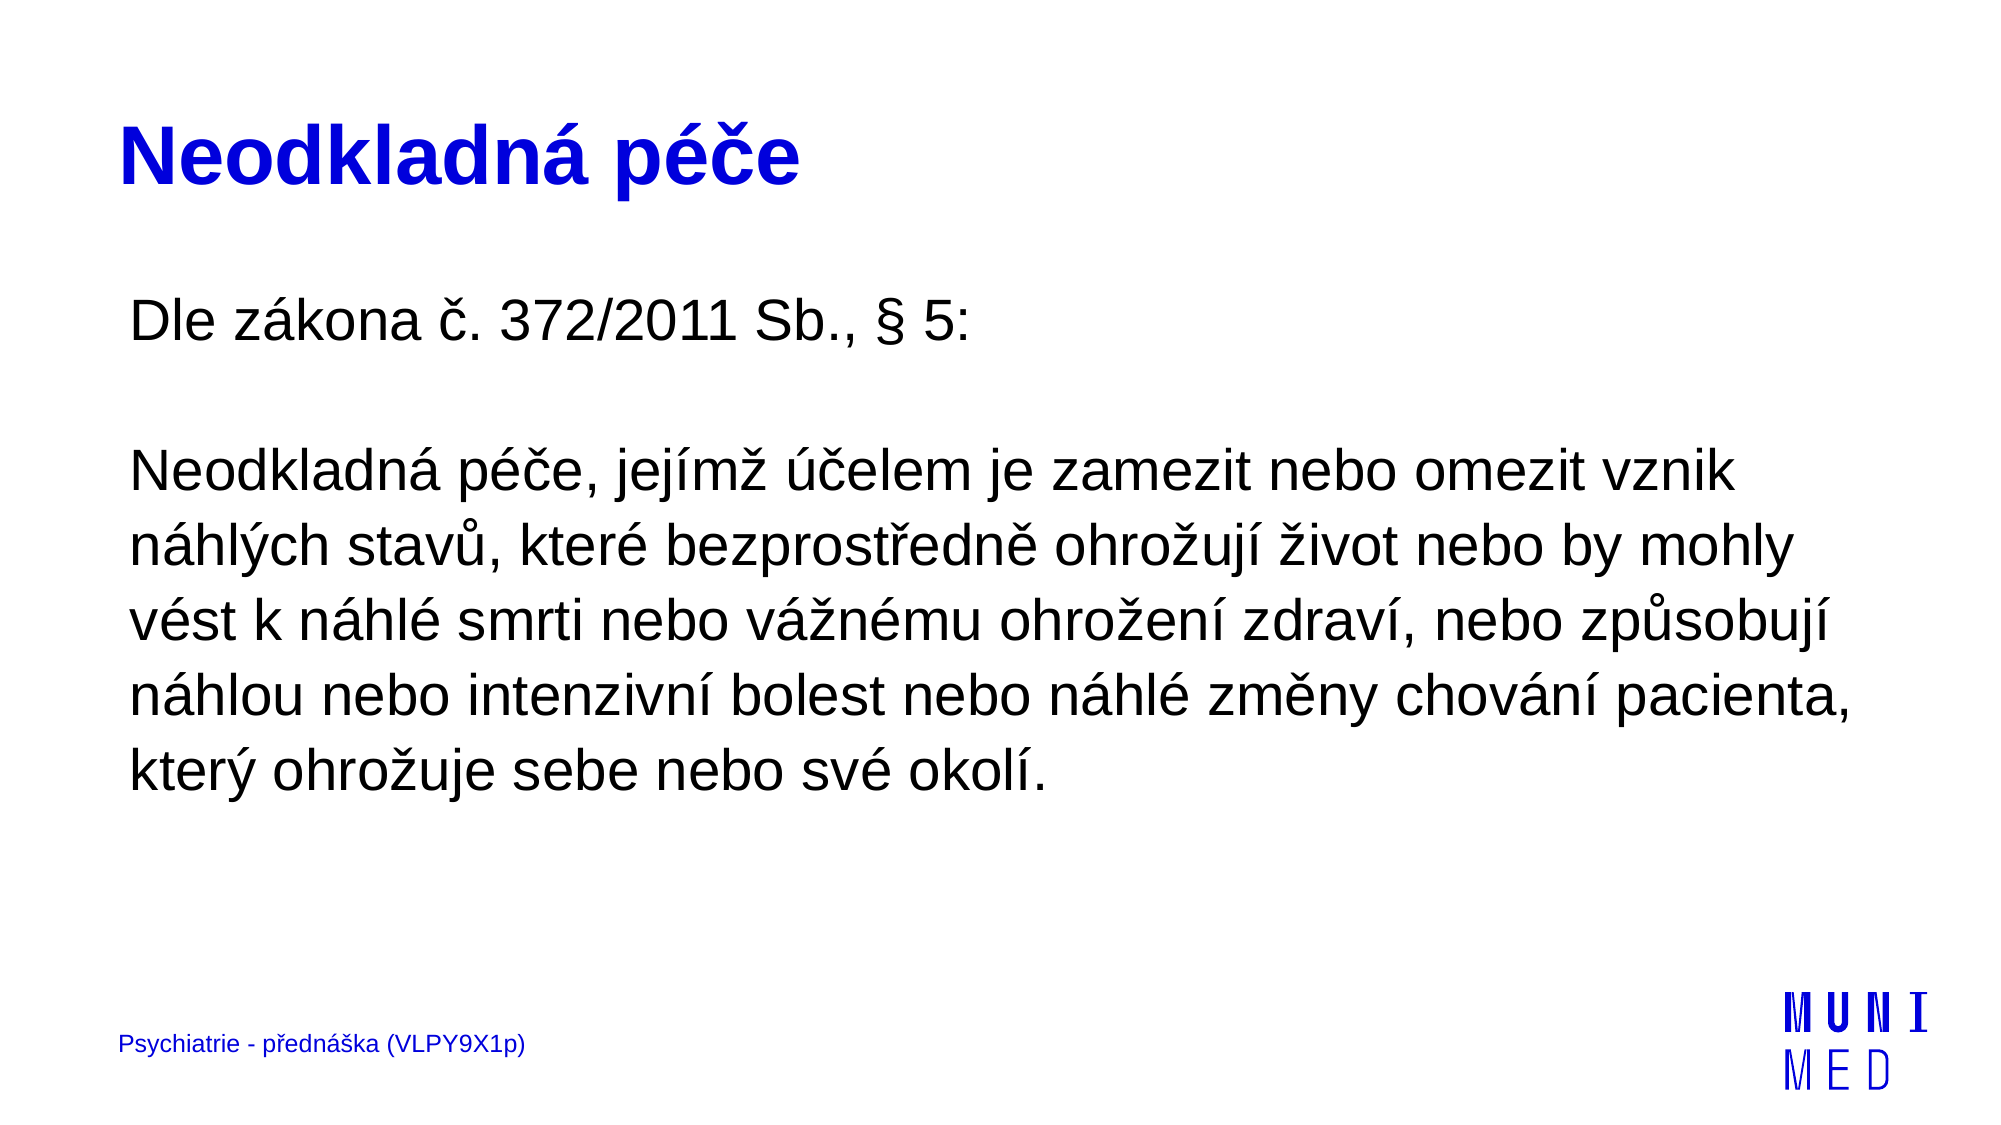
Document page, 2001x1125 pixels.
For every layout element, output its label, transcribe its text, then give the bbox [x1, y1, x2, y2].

list Dle zákona č. 372/2011 Sb., § 5: Neodkladná péče, jejímž účelem je zamezit nebo omezit vznik náhlých stavů, které bezprostředně ohrožují život nebo by mohly vést k náhlé smrti nebo vážnému ohrožení zdraví, nebo způsobují náhlou nebo intenzivní bolest nebo náhlé změny chování pacienta, který ohrožuje sebe nebo své okolí. [118, 277, 1883, 957]
title Neodkladná péče [118, 118, 1883, 193]
footer Psychiatrie - přednáška (VLPY9X1p) [118, 1021, 1418, 1063]
